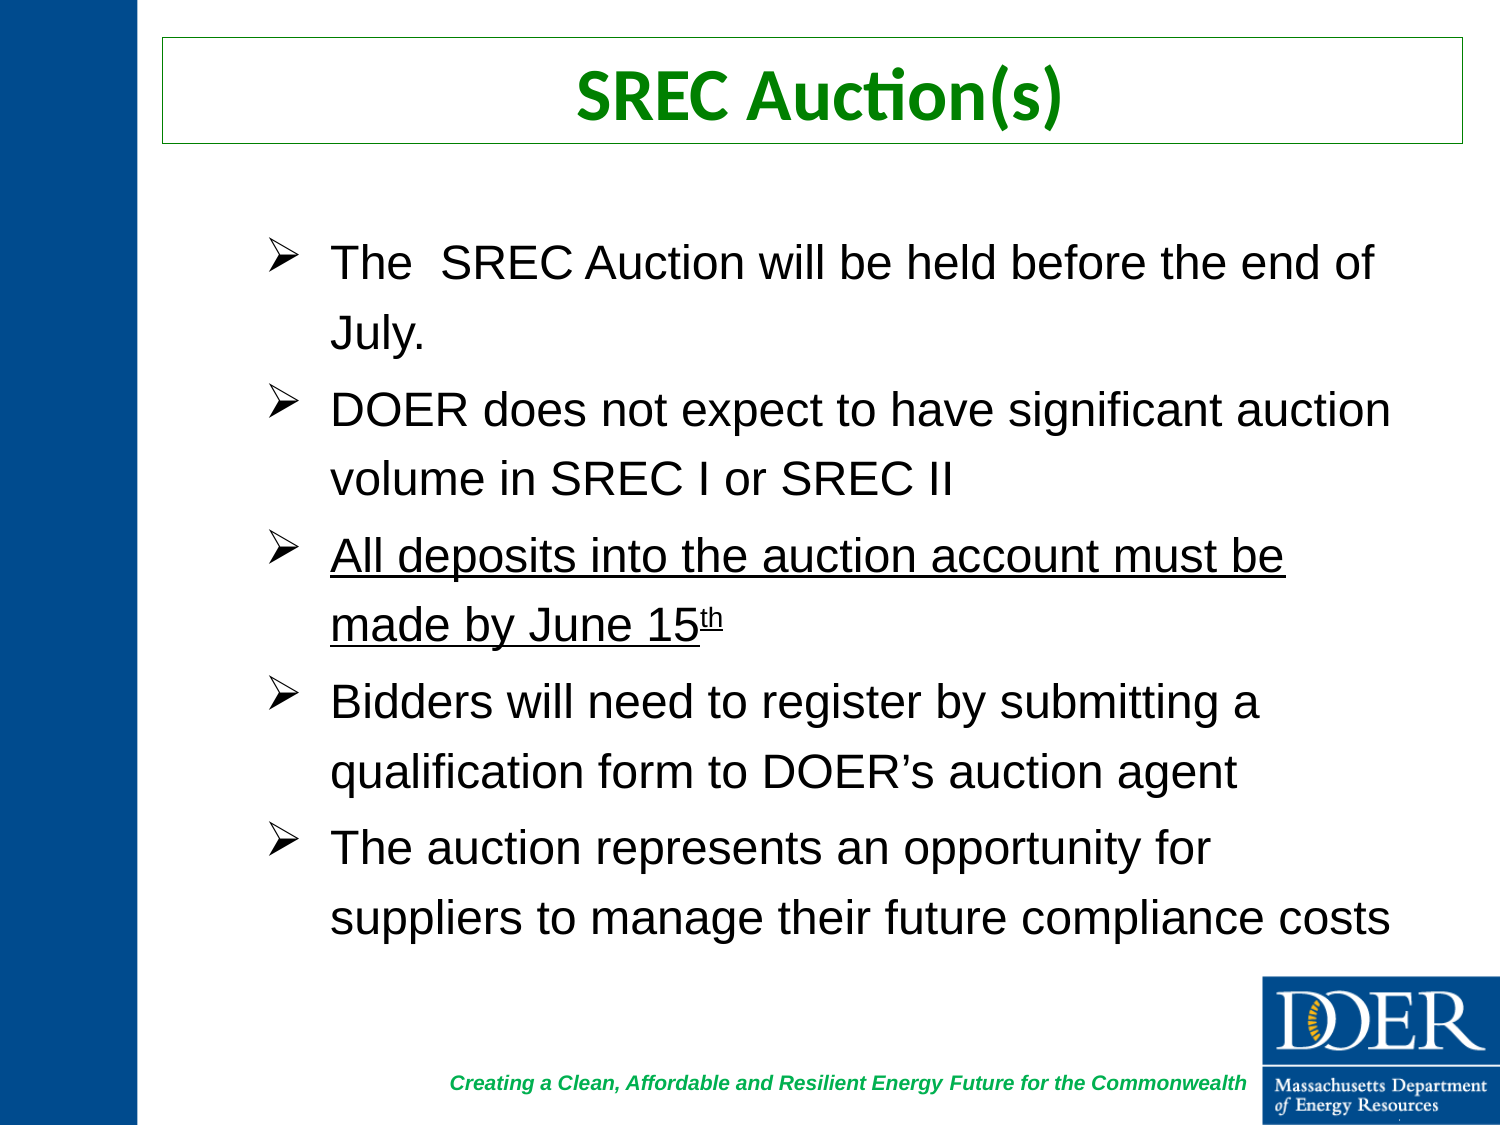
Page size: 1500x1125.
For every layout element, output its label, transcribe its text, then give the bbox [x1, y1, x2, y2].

picture [1262, 976, 1500, 1125]
list The SREC Auction will be held before the end of July. DOER does not expect to have significant auction volume in SREC I or SREC II All deposits into the auction account must be made by June 15th Bidders will need to register by submitting a qualification form to DOER’s auction agent The auction represents an opportunity for suppliers to manage their future compliance costs [249, 212, 1413, 979]
title SREC Auction(s) [162, 37, 1463, 144]
